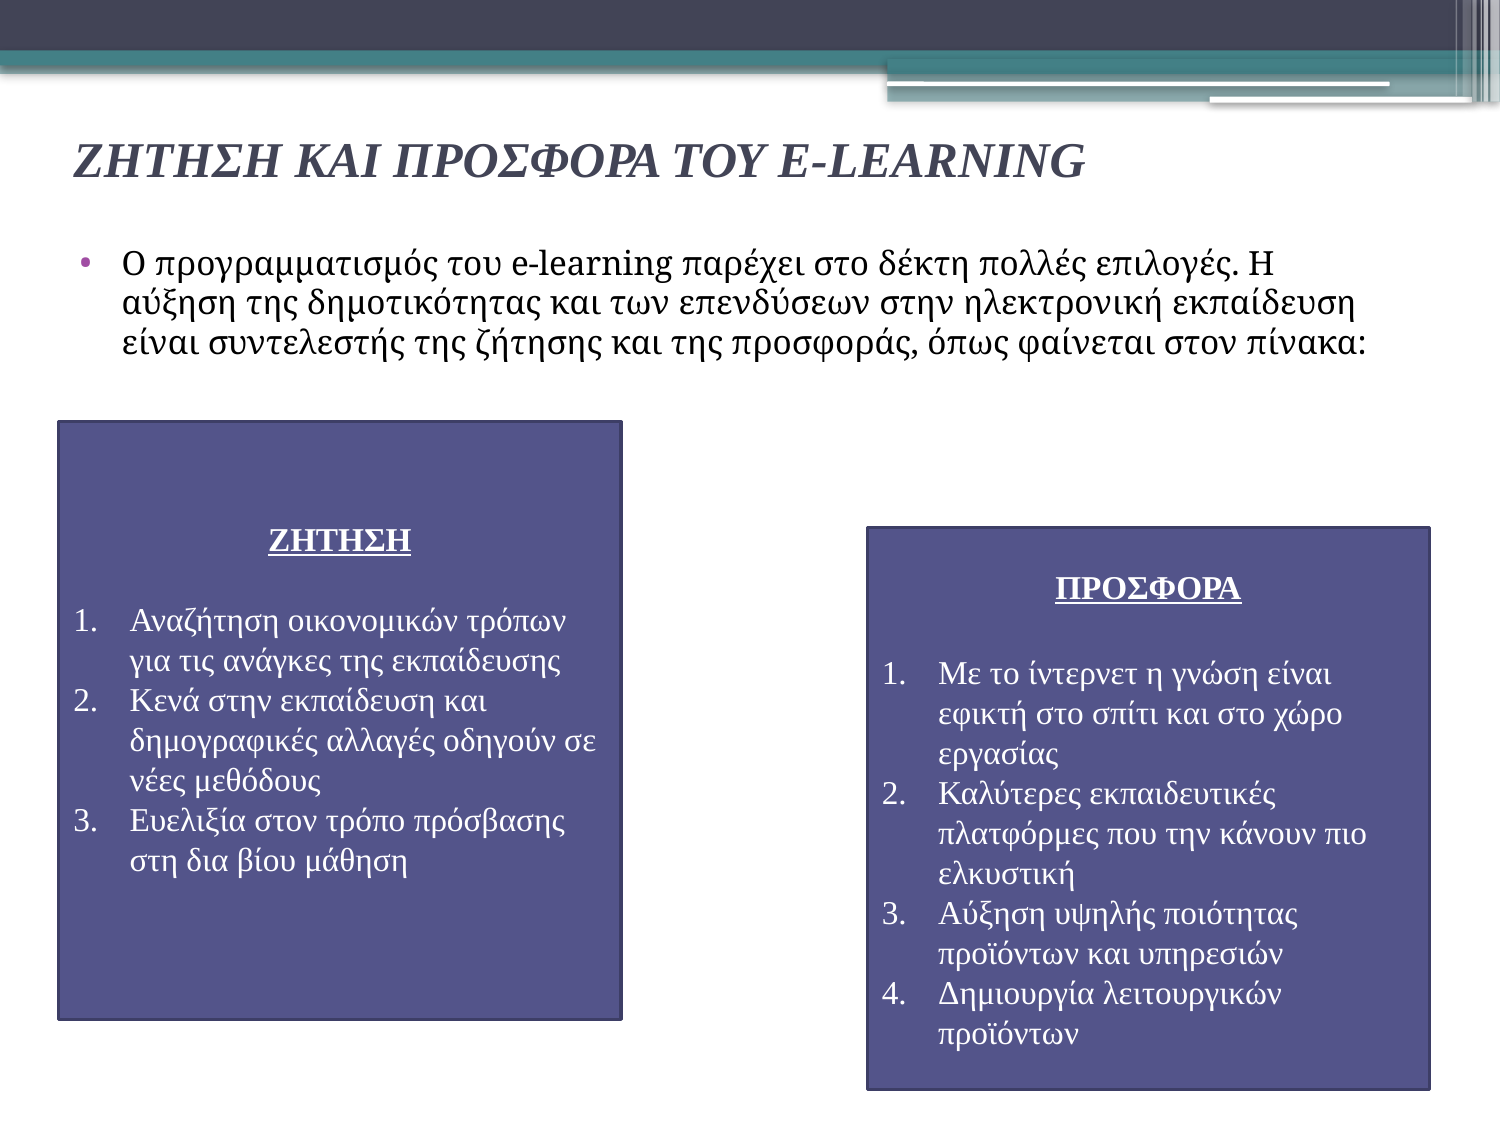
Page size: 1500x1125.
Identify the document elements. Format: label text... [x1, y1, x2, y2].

text_box ΠΡΟΣΦΟΡΑ Με το ίντερνετ η γνώση είναι εφικτή στο σπίτι και στο χώρο εργασίας Καλύτερες εκπαιδευτικές πλατφόρμες που την κάνουν πιο ελκυστική Αύξηση υψηλής ποιότητας προϊόντων και υπηρεσιών Δημιουργία λειτουργικών προϊόντων [866, 526, 1431, 1091]
title ΖΗΤΗΣΗ ΚΑΙ ΠΡΟΣΦΟΡΑ ΤΟΥ E-LEARNING [58, 70, 1409, 246]
text_box ΖΗΤΗΣΗ Αναζήτηση οικονομικών τρόπων για τις ανάγκες της εκπαίδευσης Κενά στην εκπαίδευση και δημογραφικές αλλαγές οδηγούν σε νέες μεθόδους Ευελιξία στον τρόπο πρόσβασης στη δια βίου μάθηση [57, 420, 623, 1021]
list Ο προγραμματισμός του e-learning παρέχει στο δέκτη πολλές επιλογές. Η αύξηση της δημοτικότητας και των επενδύσεων στην ηλεκτρονική εκπαίδευση είναι συντελεστής της ζήτησης και της προσφοράς, όπως φαίνεται στον πίνακα: [46, 234, 1397, 405]
